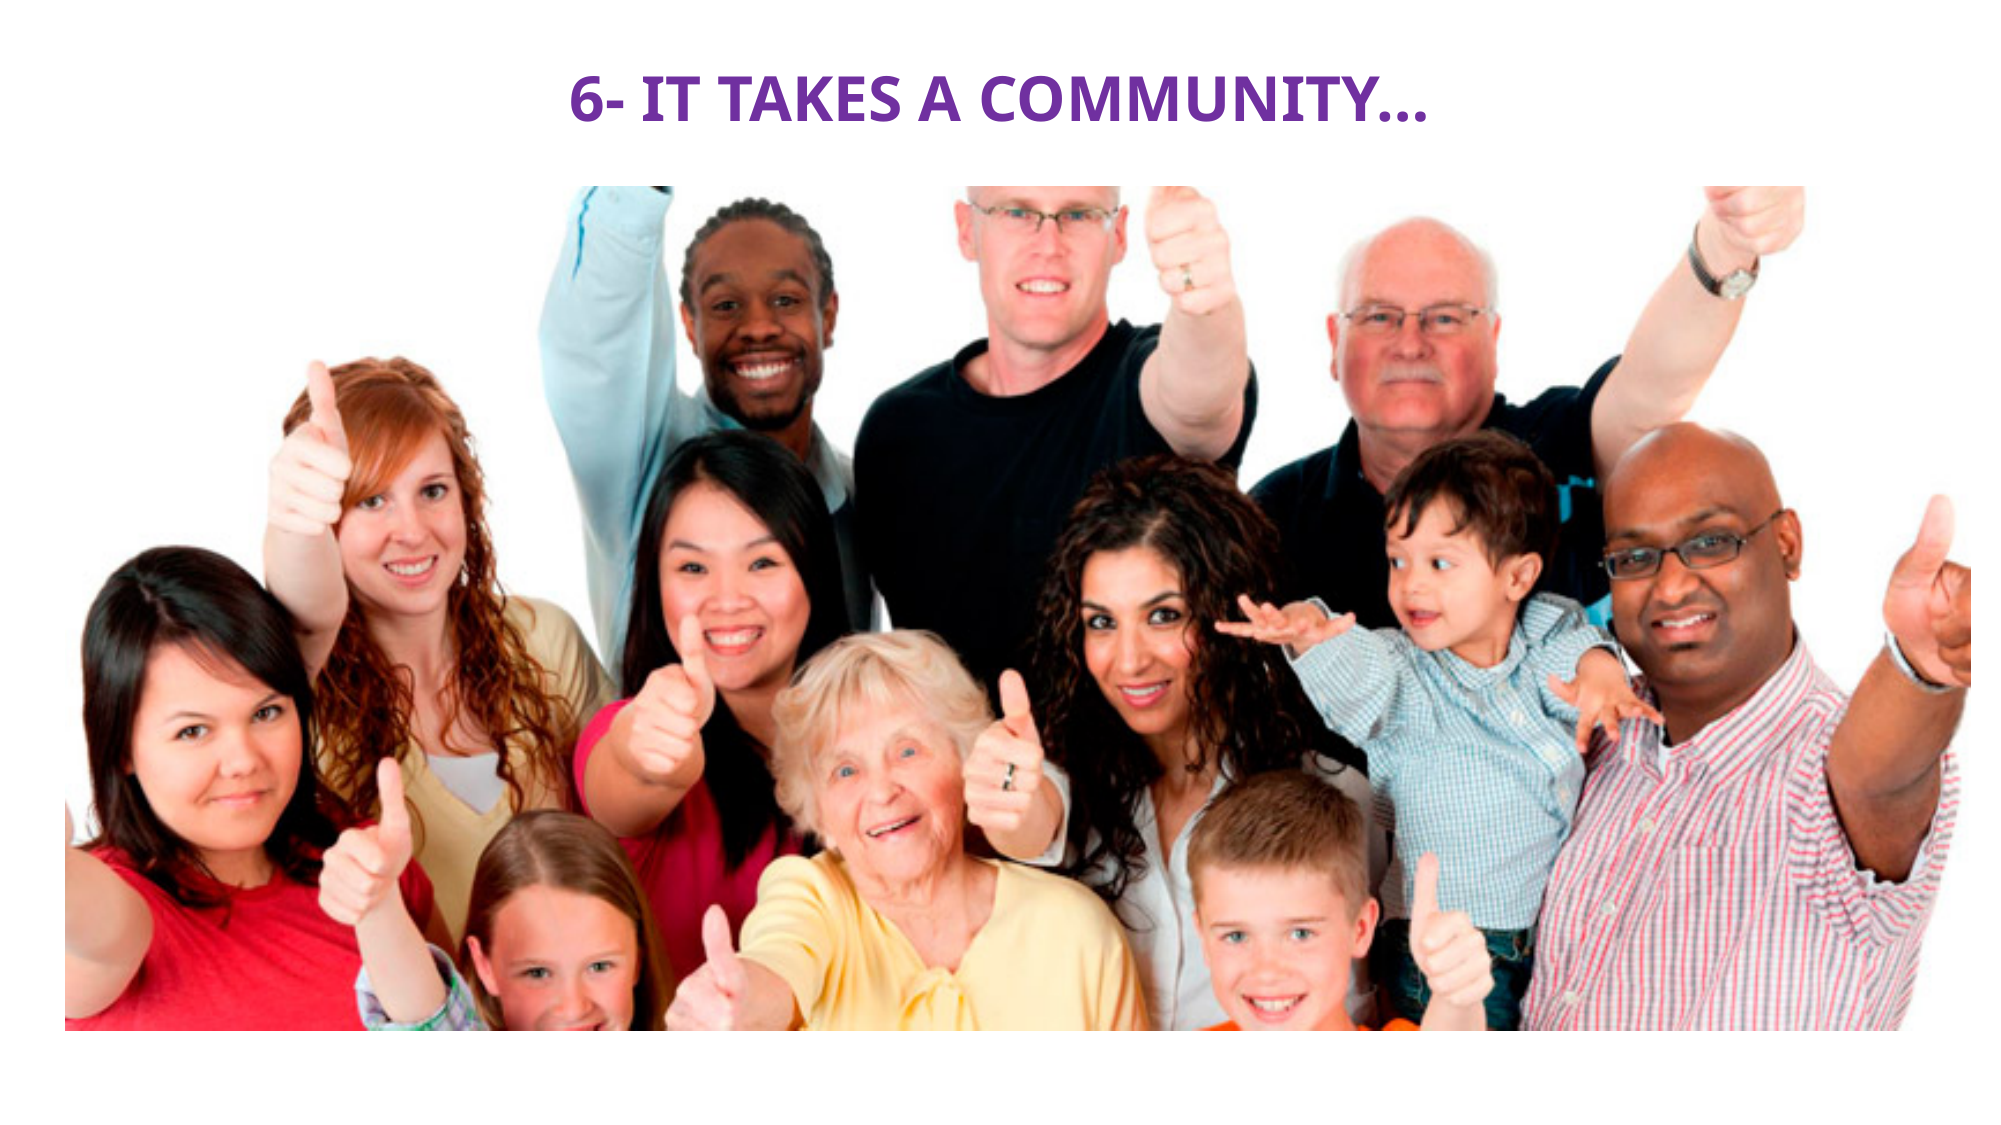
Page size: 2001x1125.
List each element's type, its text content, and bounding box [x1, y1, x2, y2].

title 6- IT TAKES A COMMUNITY… [137, 59, 1863, 143]
picture [65, 186, 1971, 1031]
